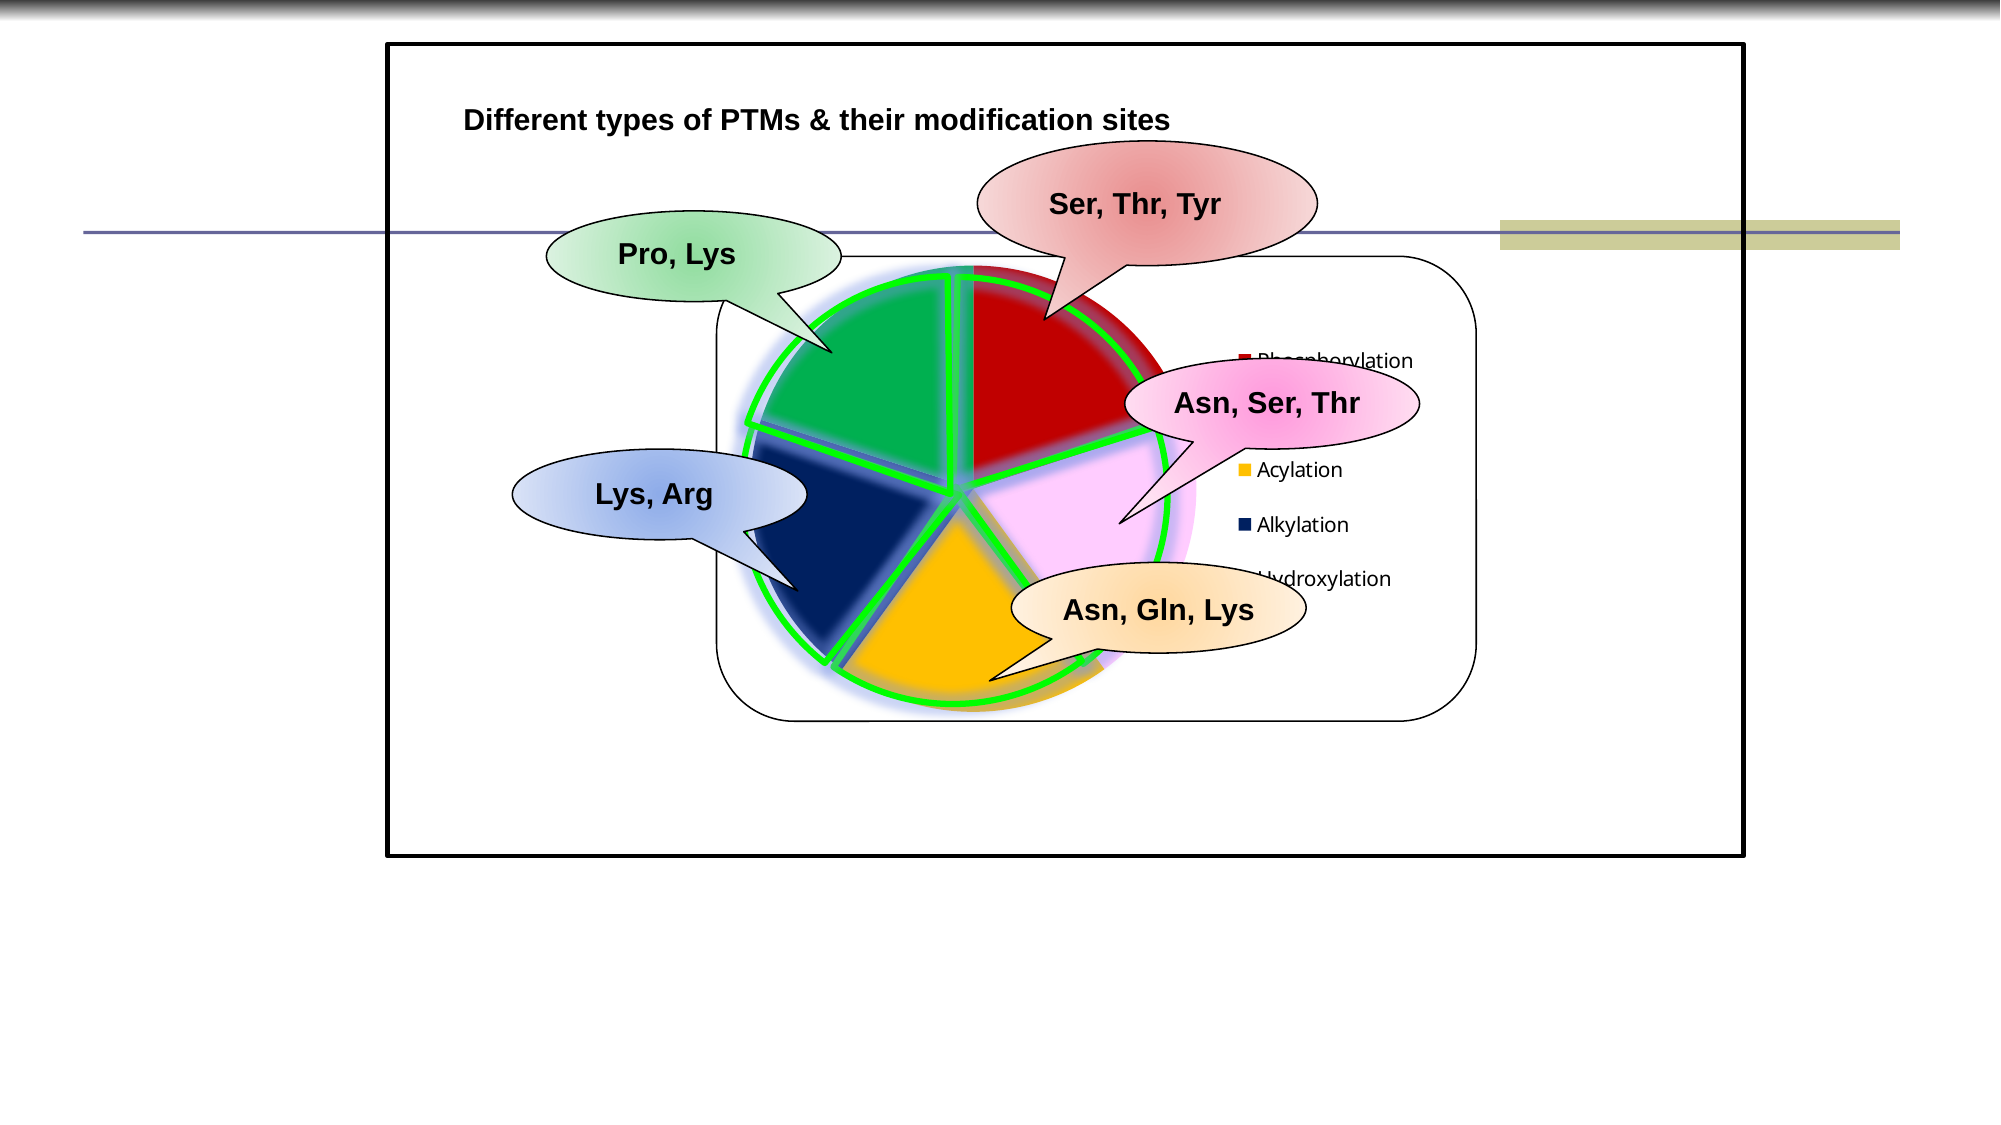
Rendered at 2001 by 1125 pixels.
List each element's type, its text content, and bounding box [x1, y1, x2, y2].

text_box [1124, 358, 1431, 450]
text_box Different types of PTMs & their modification sites [448, 92, 1299, 144]
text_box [512, 449, 808, 540]
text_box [546, 210, 842, 302]
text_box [1011, 562, 1320, 654]
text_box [977, 140, 1318, 266]
chart [671, 256, 1477, 722]
text_box [387, 43, 1744, 857]
